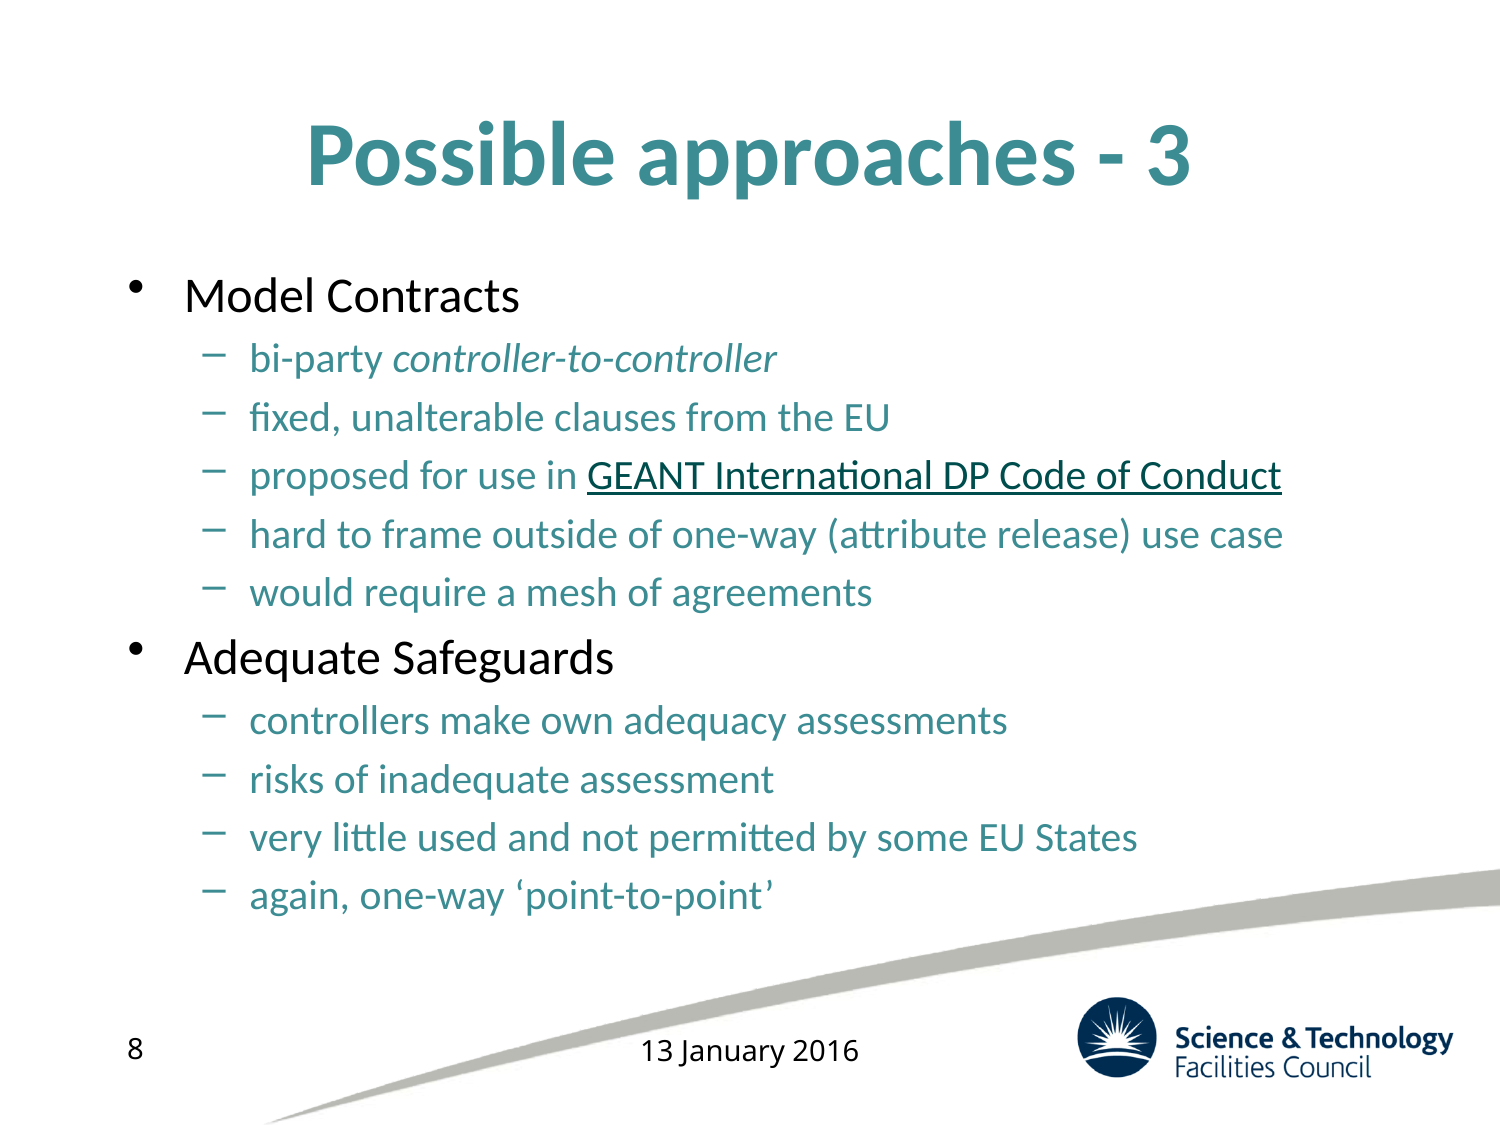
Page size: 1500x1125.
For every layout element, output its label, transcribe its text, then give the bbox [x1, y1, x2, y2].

picture [256, 868, 1500, 1125]
slide_number 8 [111, 1022, 425, 1099]
footer 13 January 2016 [512, 1024, 988, 1101]
title Possible approaches - 3 [0, 54, 1500, 243]
list Model Contracts bi-party controller-to-controller fixed, unalterable clauses from the EU proposed for use in GEANT International DP Code of Conduct hard to frame outside of one-way (attribute release) use case would require a mesh of agreements Adequate Safeguards controllers make own adequacy assessments risks of inadequate assessment very little used and not permitted by some EU States again, one-way ‘point-to-point’ [112, 255, 1388, 879]
